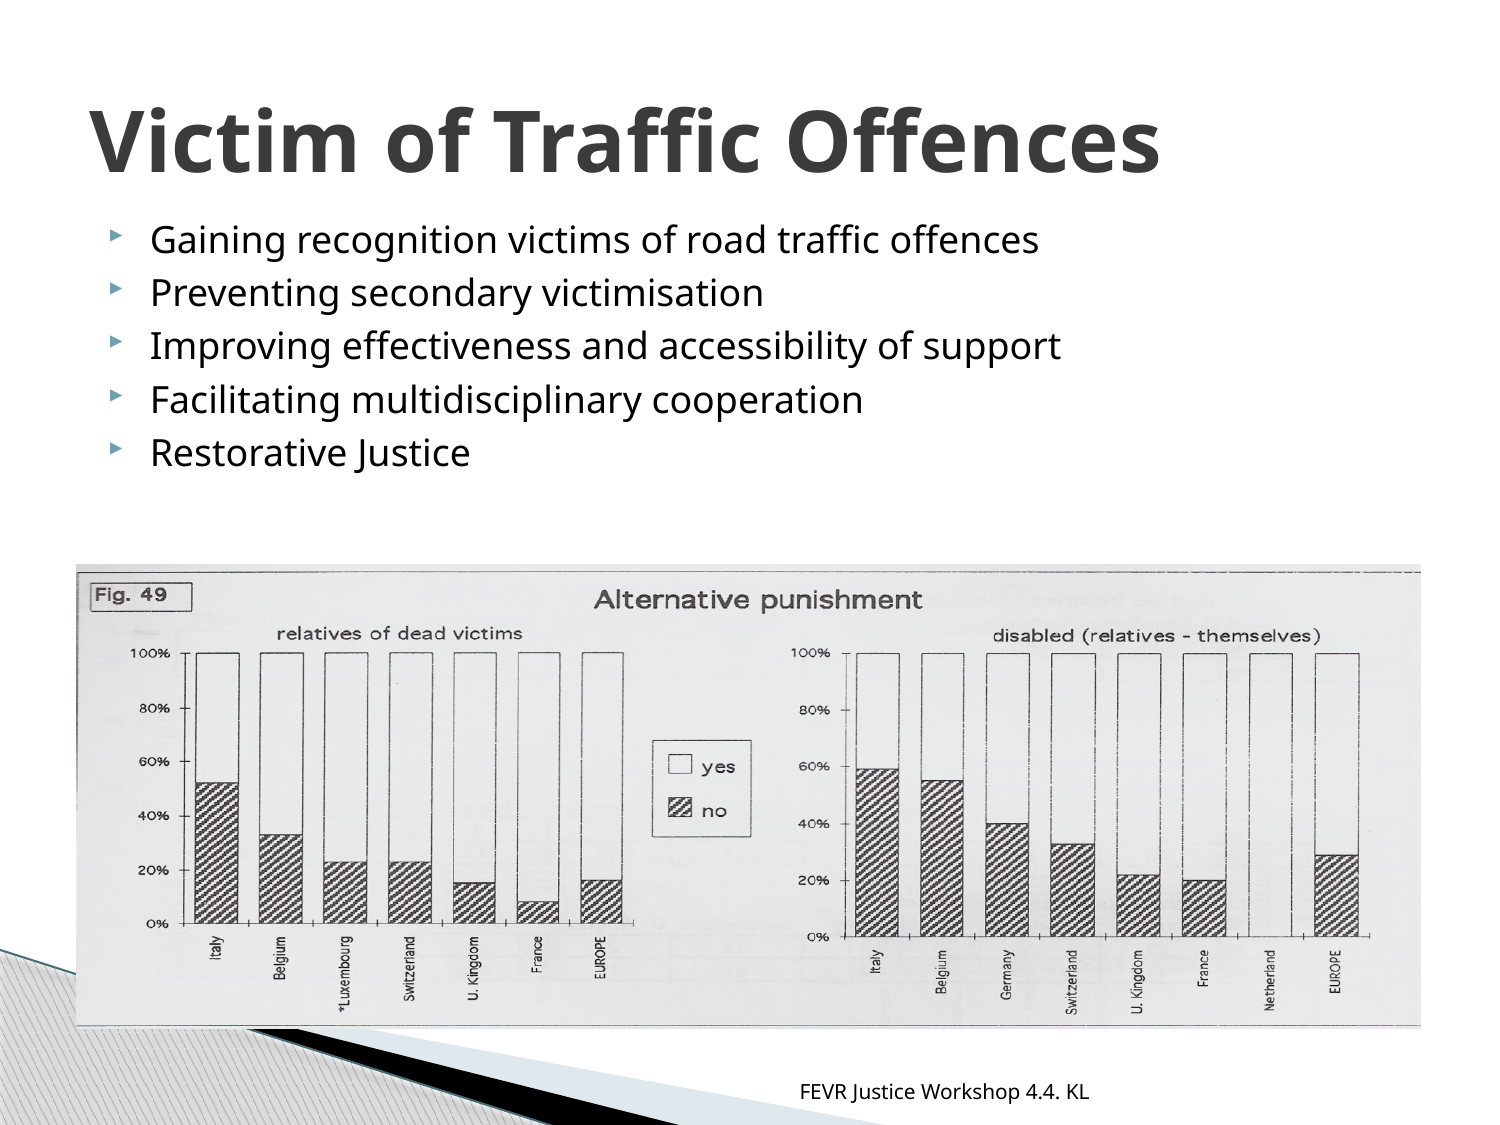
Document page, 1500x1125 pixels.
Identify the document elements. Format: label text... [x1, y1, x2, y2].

picture [76, 562, 1421, 1029]
list Gaining recognition victims of road traffic offences Preventing secondary victimisation Improving effectiveness and accessibility of support Facilitating multidisciplinary cooperation Restorative Justice [74, 207, 1426, 571]
footer FEVR Justice Workshop 4.4. KL [718, 1051, 1105, 1112]
title Victim of Traffic Offences [75, 45, 1425, 233]
